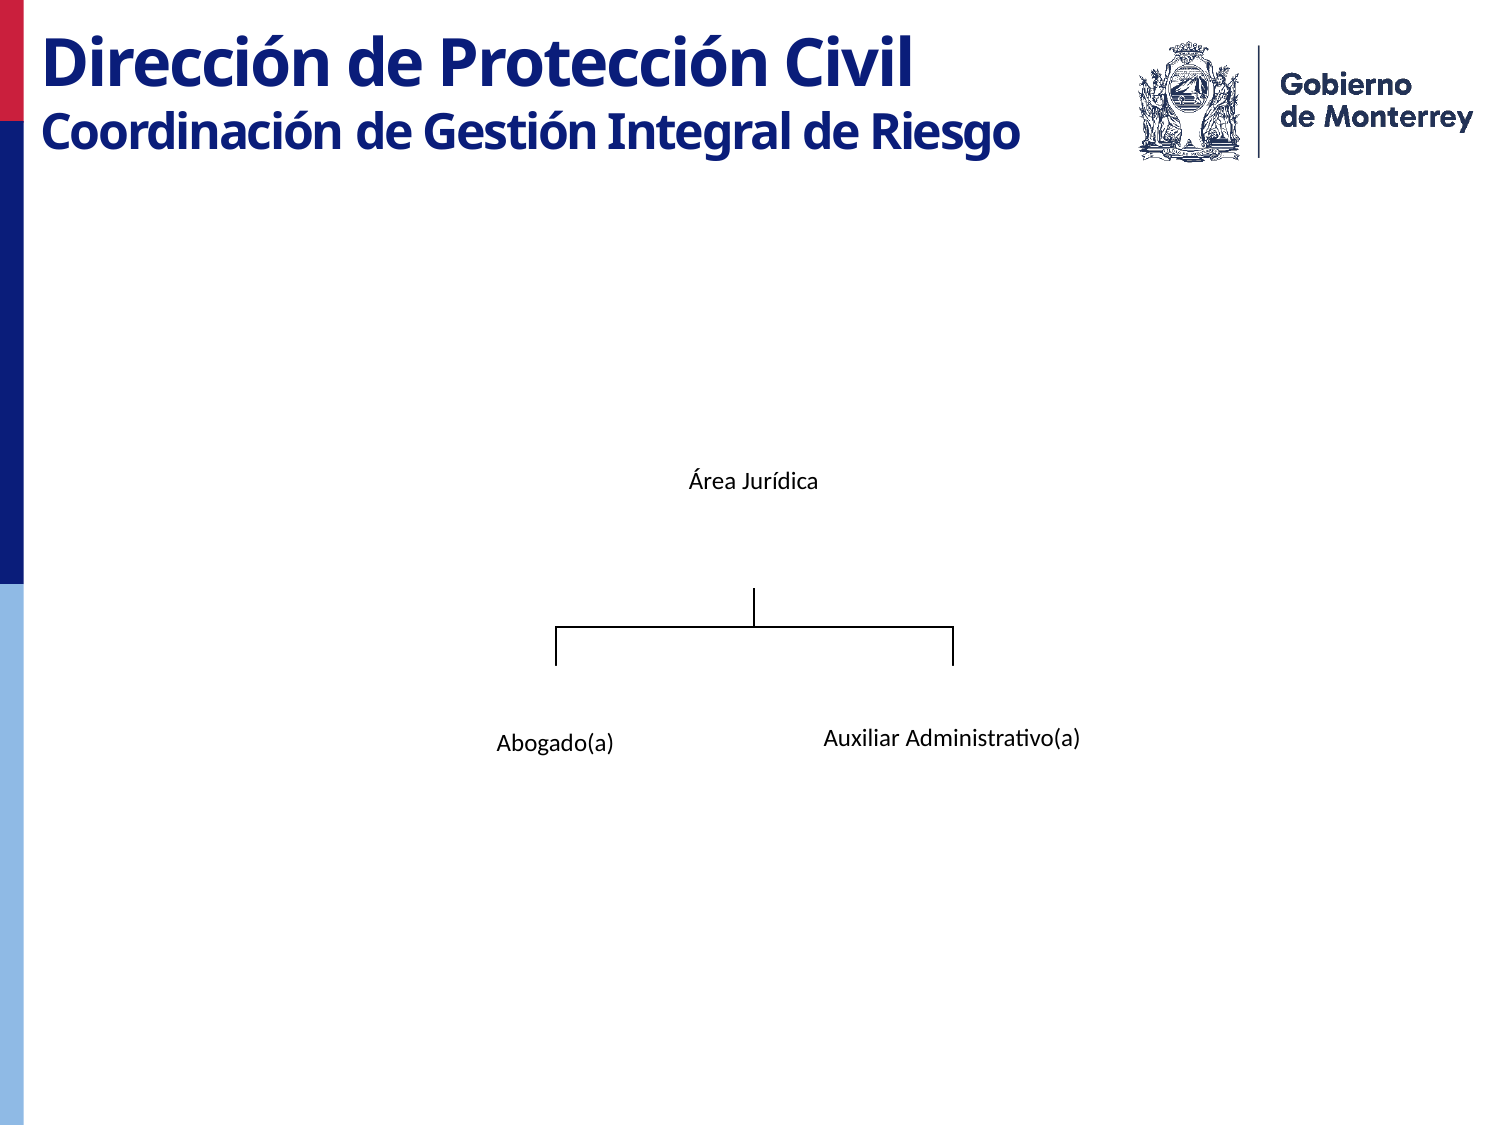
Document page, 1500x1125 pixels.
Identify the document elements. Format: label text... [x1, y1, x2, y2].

text_box Dirección de Protección Civil Coordinación de Gestión Integral de Riesgo [25, 12, 1220, 167]
picture [1128, 30, 1483, 173]
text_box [295, 371, 1213, 847]
